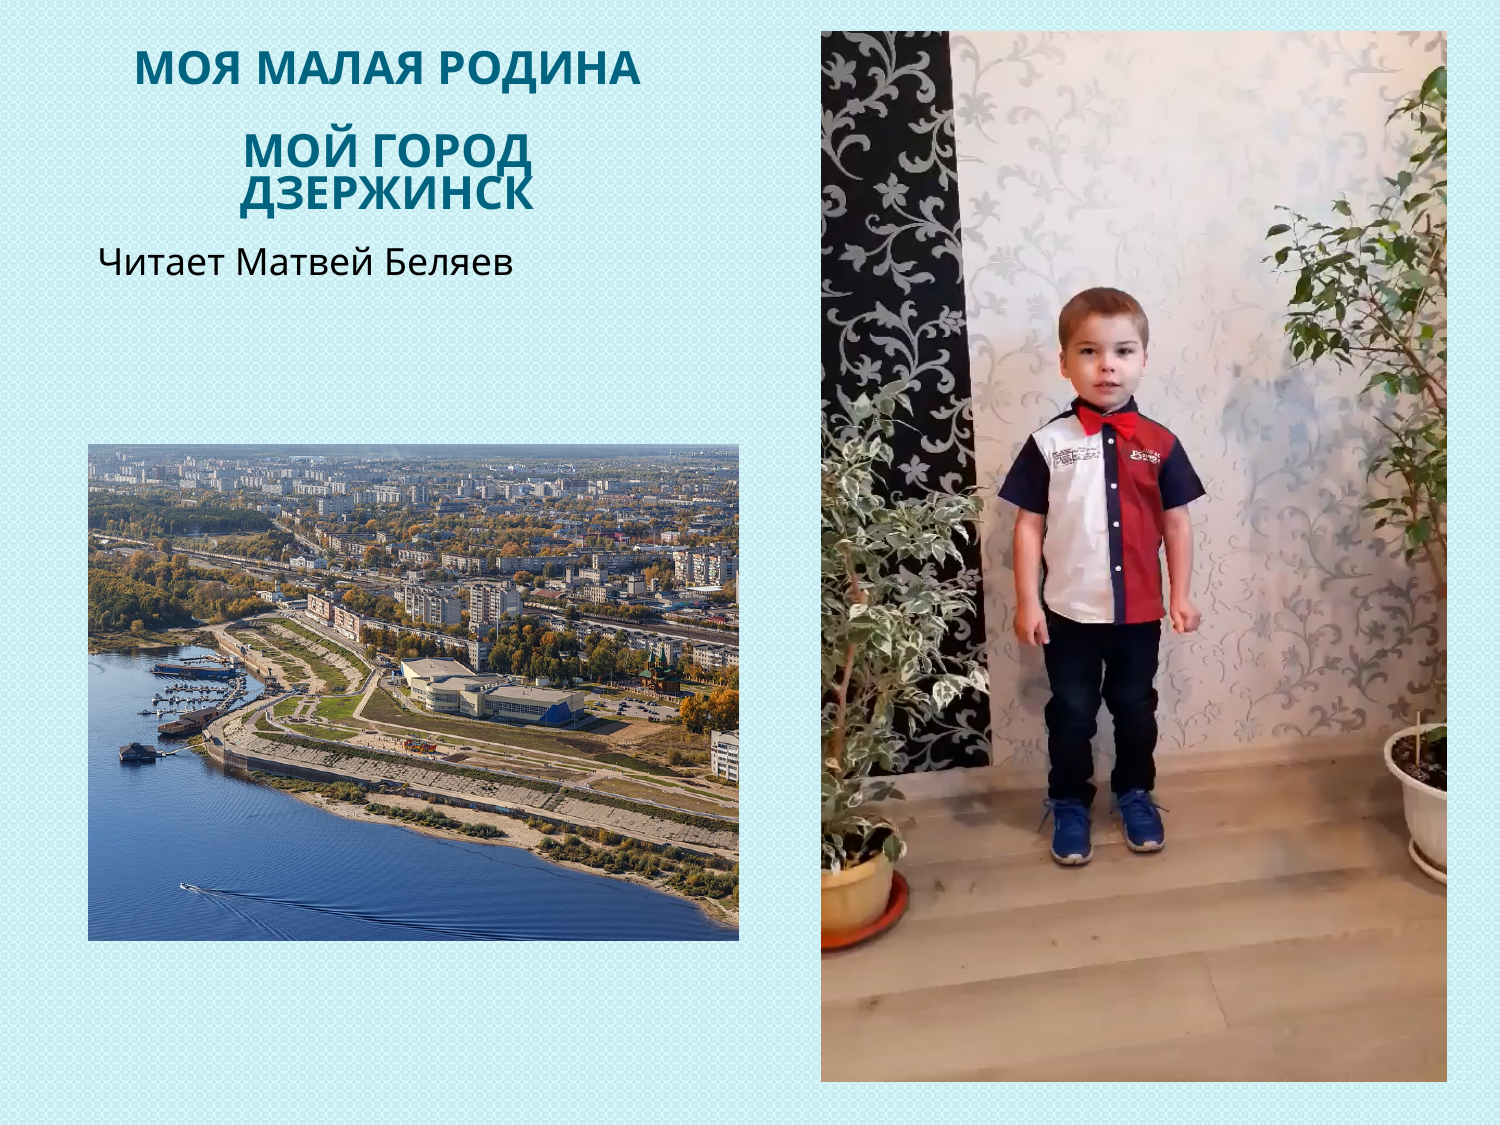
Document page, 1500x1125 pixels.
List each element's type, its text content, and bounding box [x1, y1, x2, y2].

picture [88, 444, 739, 941]
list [820, 30, 1448, 1083]
list Читает Матвей Беляев [75, 230, 700, 346]
title Моя малая родина МОЙ ГОРОД ДЗЕРЖИНСК [75, 35, 700, 227]
